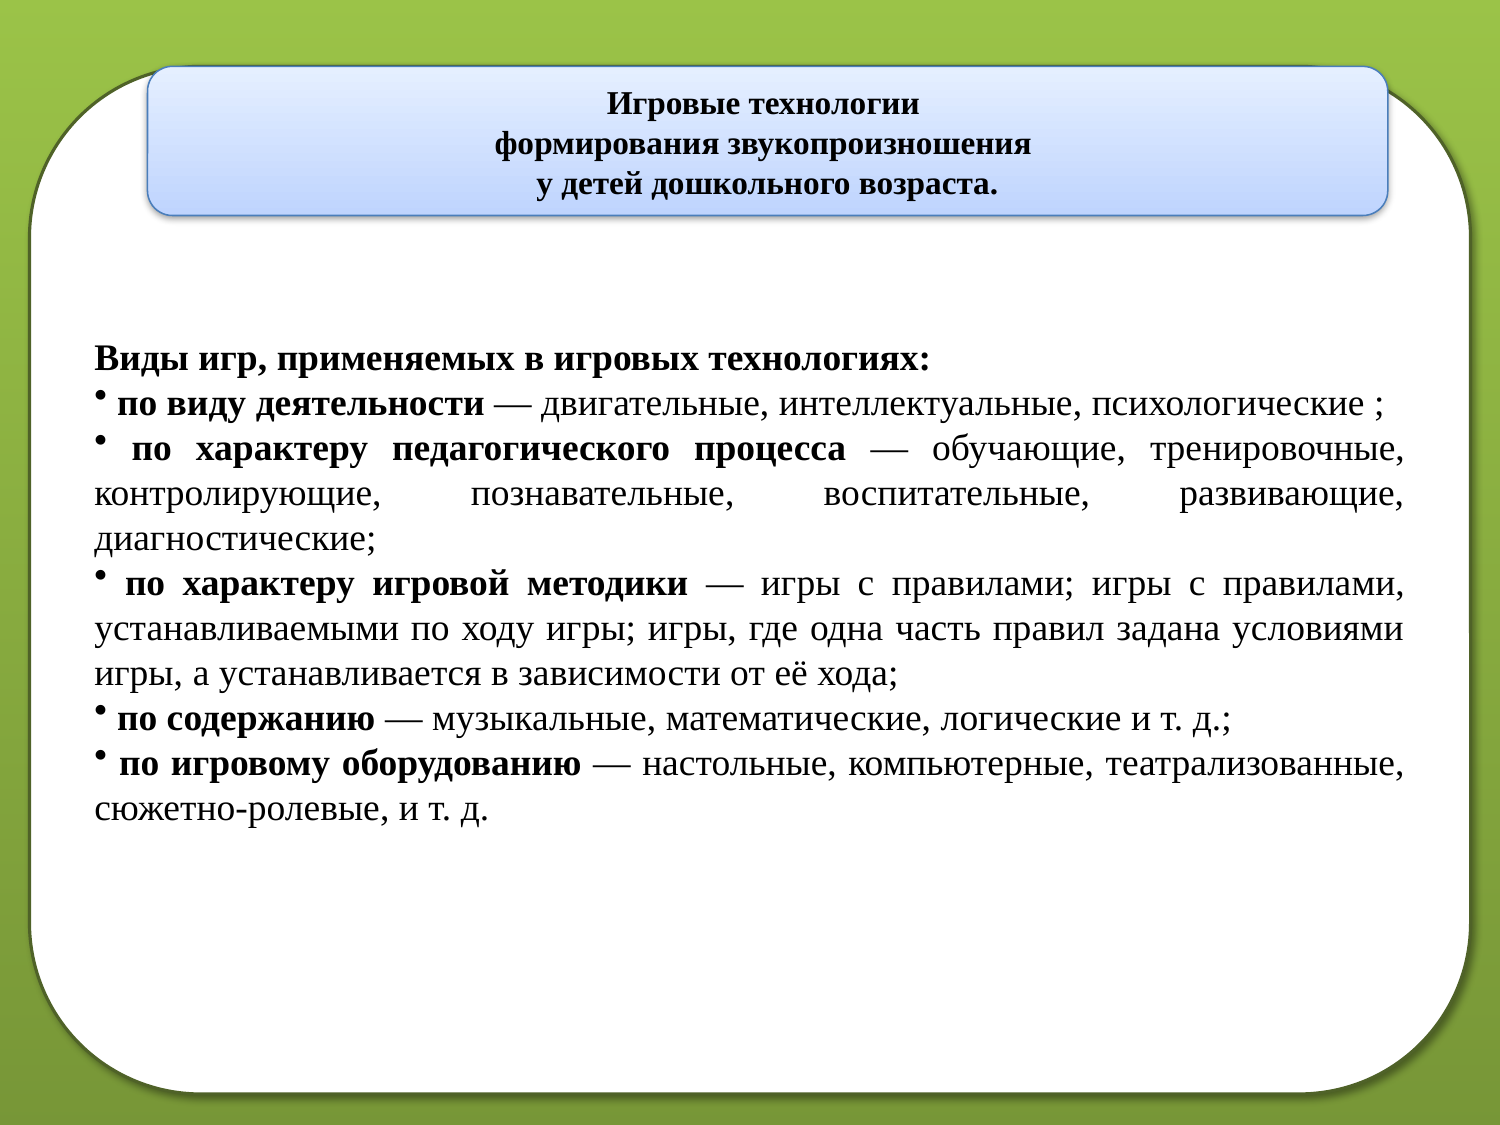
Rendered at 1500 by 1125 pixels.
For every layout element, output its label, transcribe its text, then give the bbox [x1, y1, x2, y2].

text_box Виды игр, применяемых в игровых технологиях: по виду деятельности — двигательные, интеллектуальные, психологические ; по характеру педагогического процесса — обучающие, тренировочные, контролирующие, познавательные, воспитательные, развивающие, диагностические; по характеру игровой методики — игры с правилами; игры с правилами, устанавливаемыми по ходу игры; игры, где одна часть правил задана условиями игры, а устанавливается в зависимости от её хода; по содержанию — музыкальные, математические, логические и т. д.; по игровому оборудованию — настольные, компьютерные, театрализованные, сюжетно-ролевые, и т. д. [27, 70, 1473, 1097]
text_box [0, 0, 1500, 1125]
text_box Игровые технологии формирования звукопроизношения у детей дошкольного возраста. [146, 65, 1389, 217]
